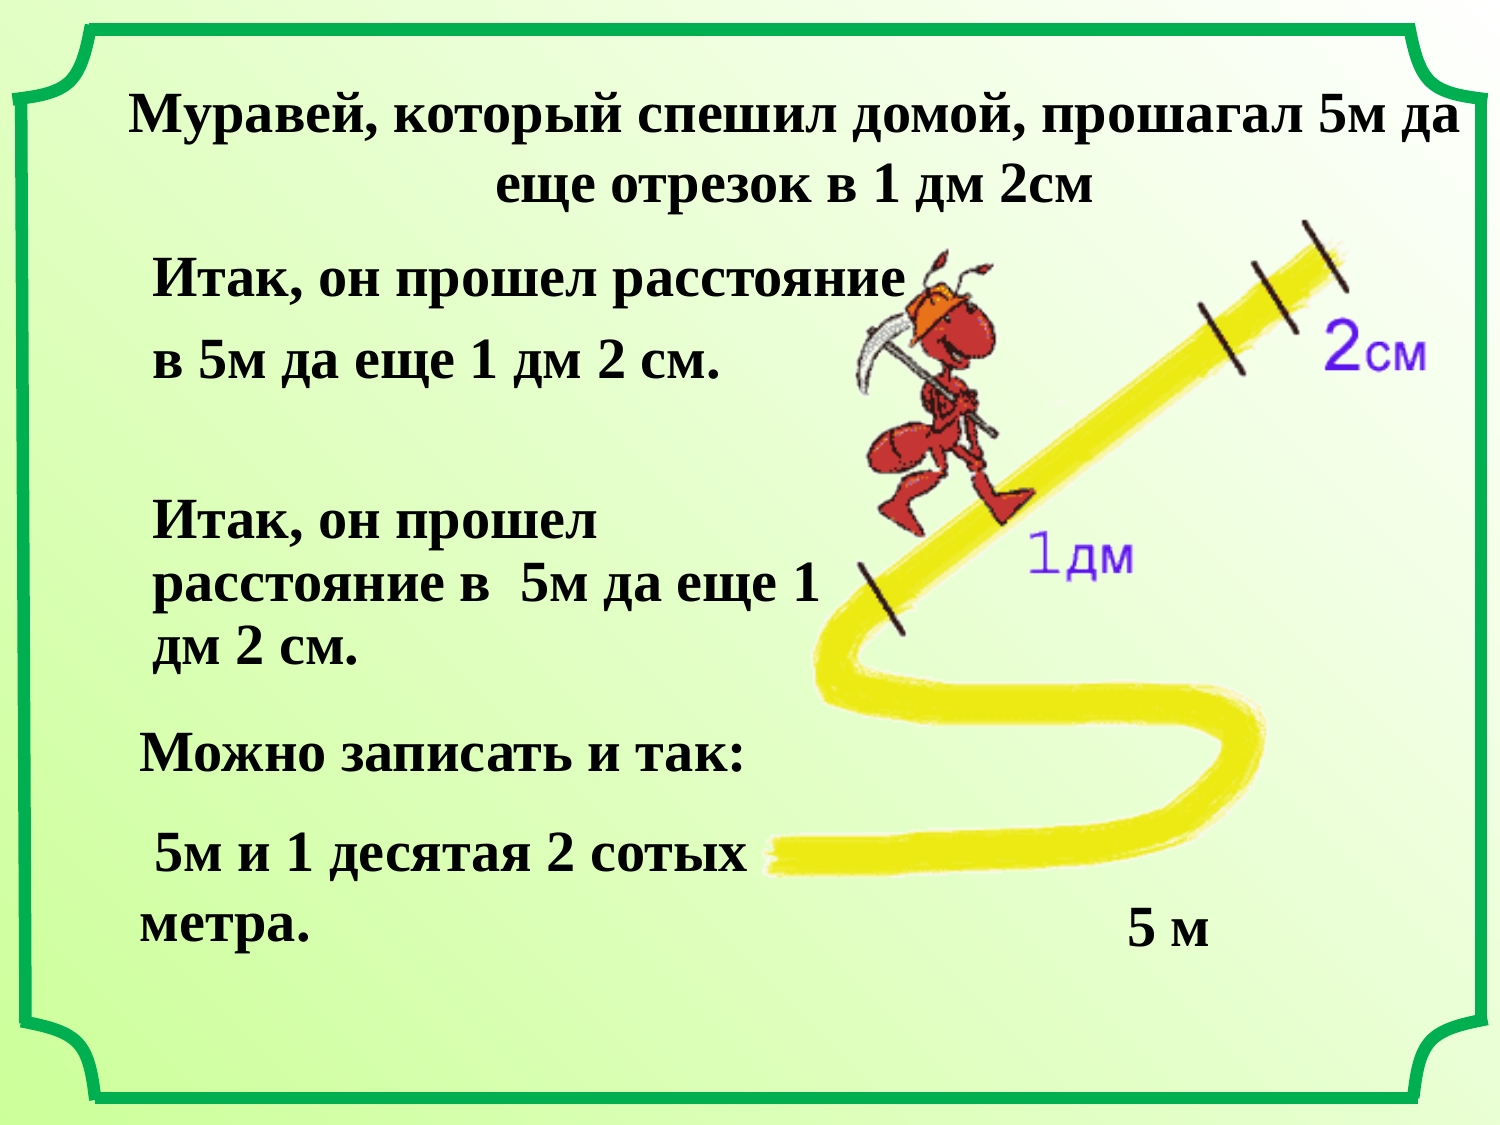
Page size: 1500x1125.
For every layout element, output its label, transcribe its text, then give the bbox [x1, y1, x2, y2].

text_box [12, 24, 1488, 1101]
text_box Муравей, который спешил домой, прошагал 5м да еще отрезок в 1 дм 2см [1491, 66, 1500, 242]
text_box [762, 218, 1438, 968]
